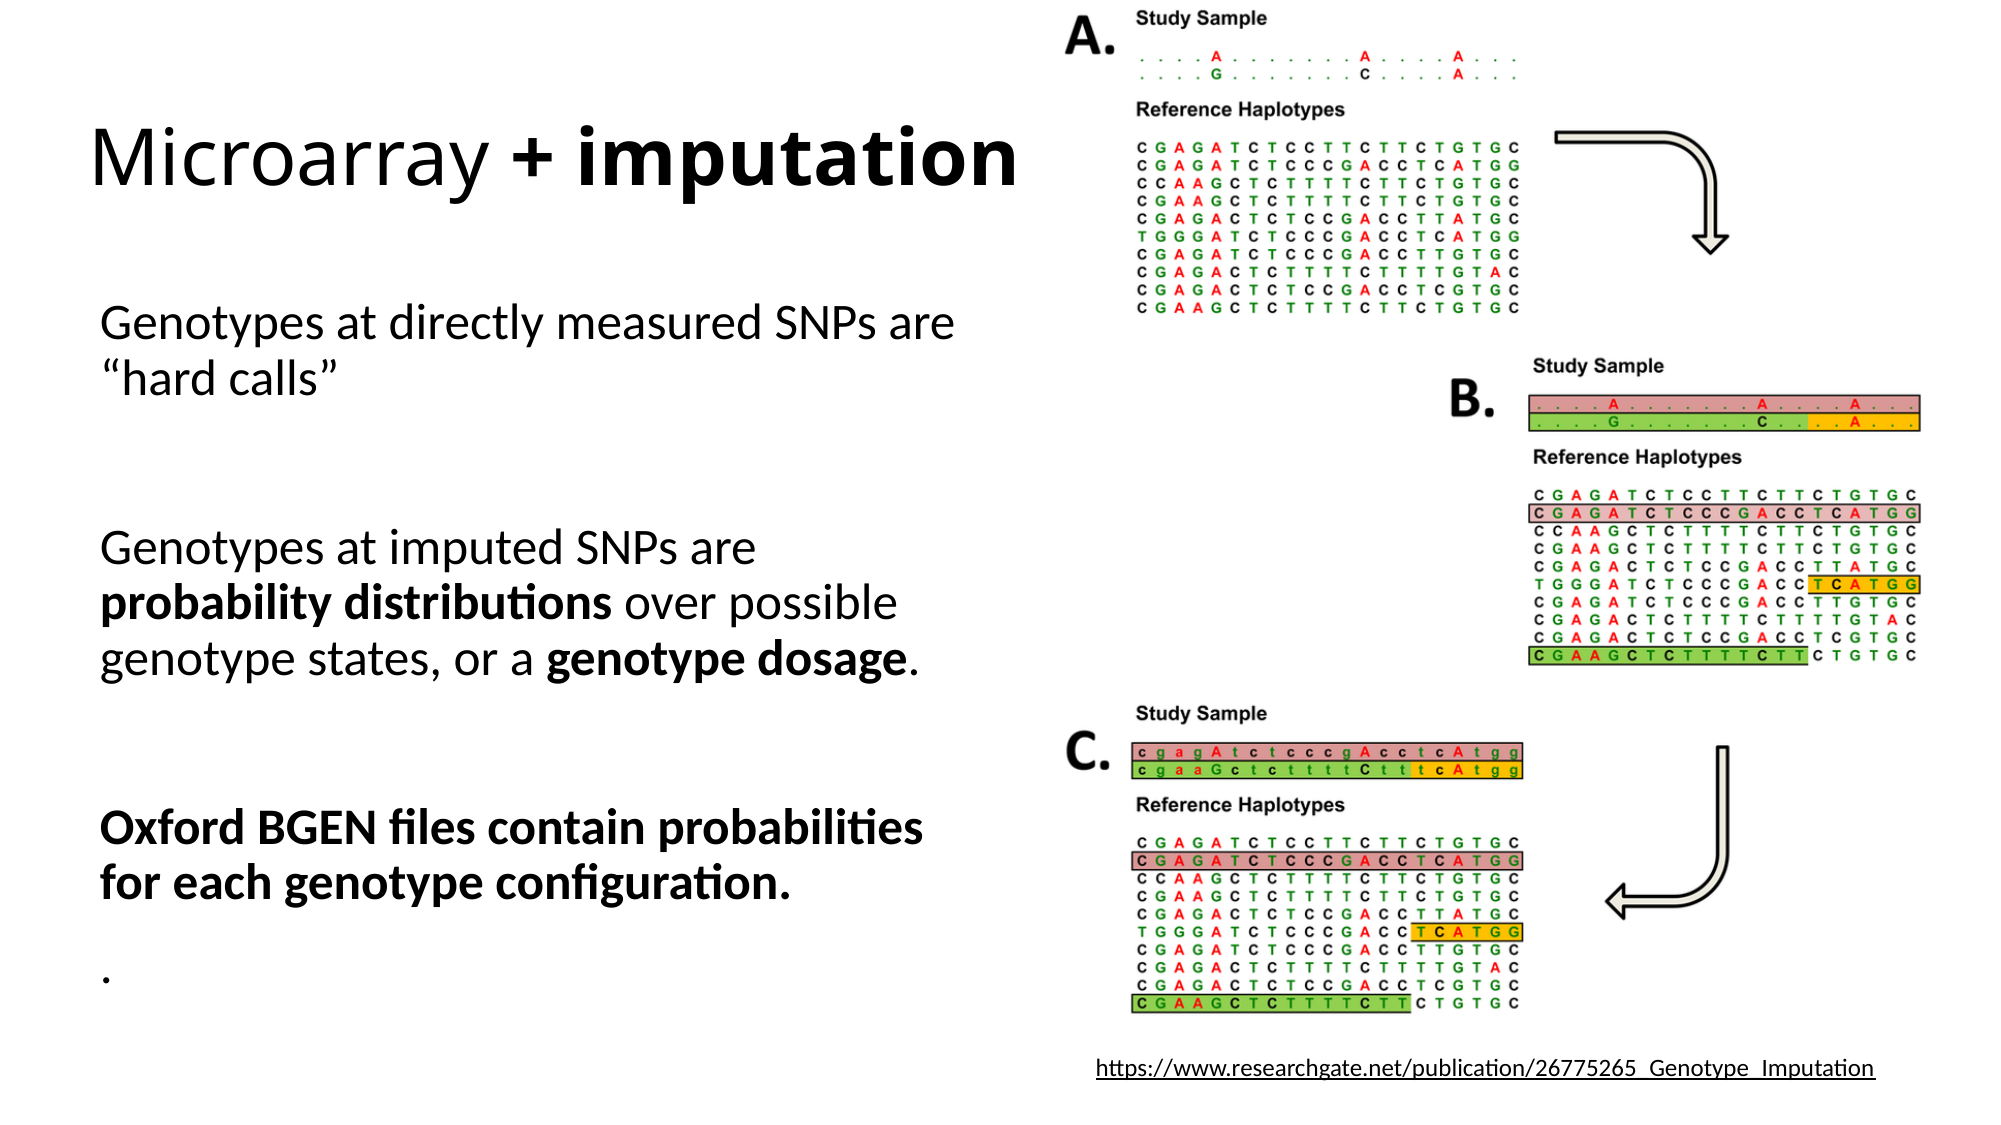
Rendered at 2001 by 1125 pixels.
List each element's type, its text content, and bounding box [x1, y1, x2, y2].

text_box https://www.researchgate.net/publication/26775265_Genotype_Imputation [1075, 1036, 1981, 1097]
title Microarray + imputation [68, 97, 1054, 223]
picture [1054, 0, 1932, 1023]
list Genotypes at directly measured SNPs are “hard calls” Genotypes at imputed SNPs are probability distributions over possible genotype states, or a genotype dosage. Oxford BGEN files contain probabilities for each genotype configuration. . [79, 275, 1012, 1024]
